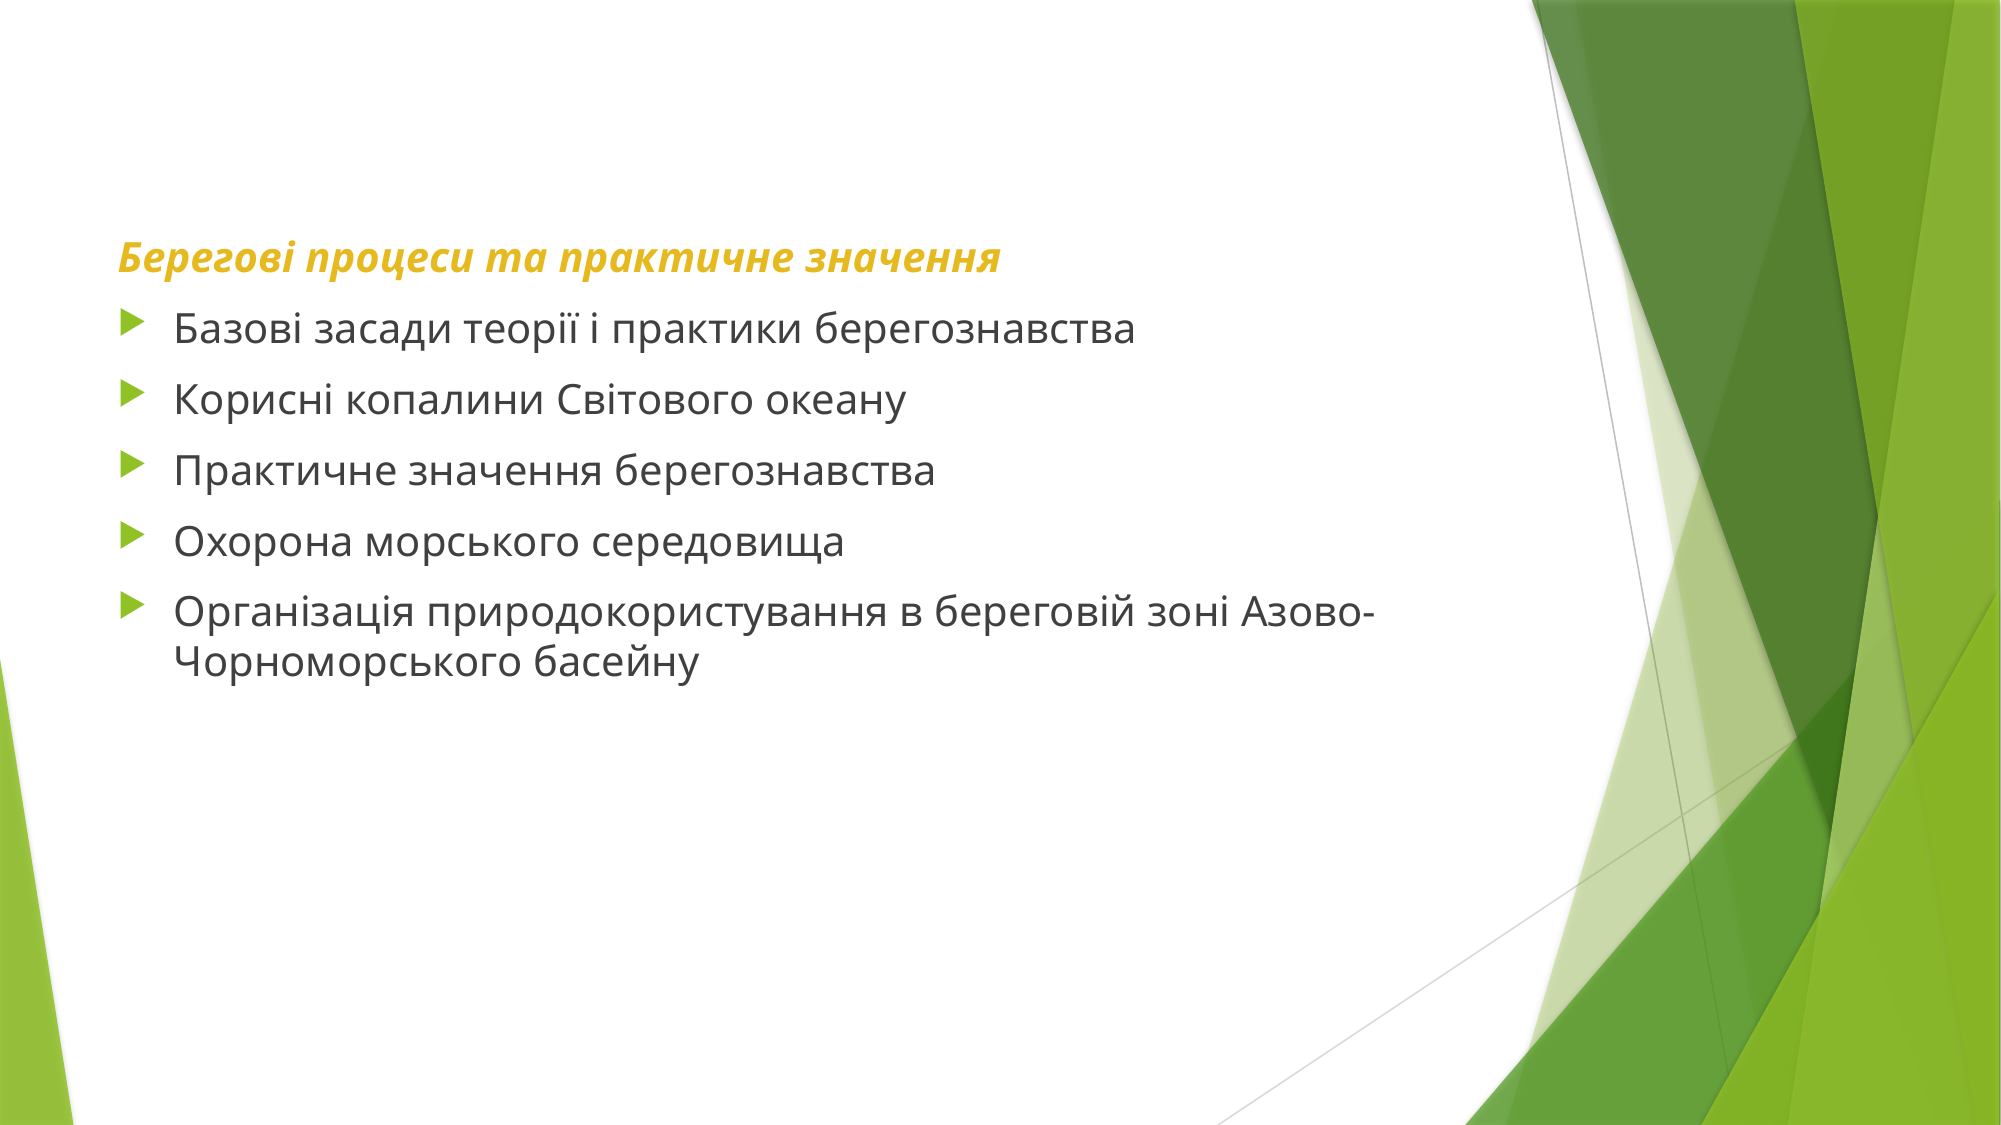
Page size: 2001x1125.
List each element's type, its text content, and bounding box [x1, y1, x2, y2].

list Берегові процеси та практичне значення Базові засади теорії і практики берегознавства Корисні копалини Світового океану Практичне значення берегознавства Охорона морського середовища Організація природокористування в береговій зоні Азово-Чорноморського басейну [102, 223, 1513, 1032]
